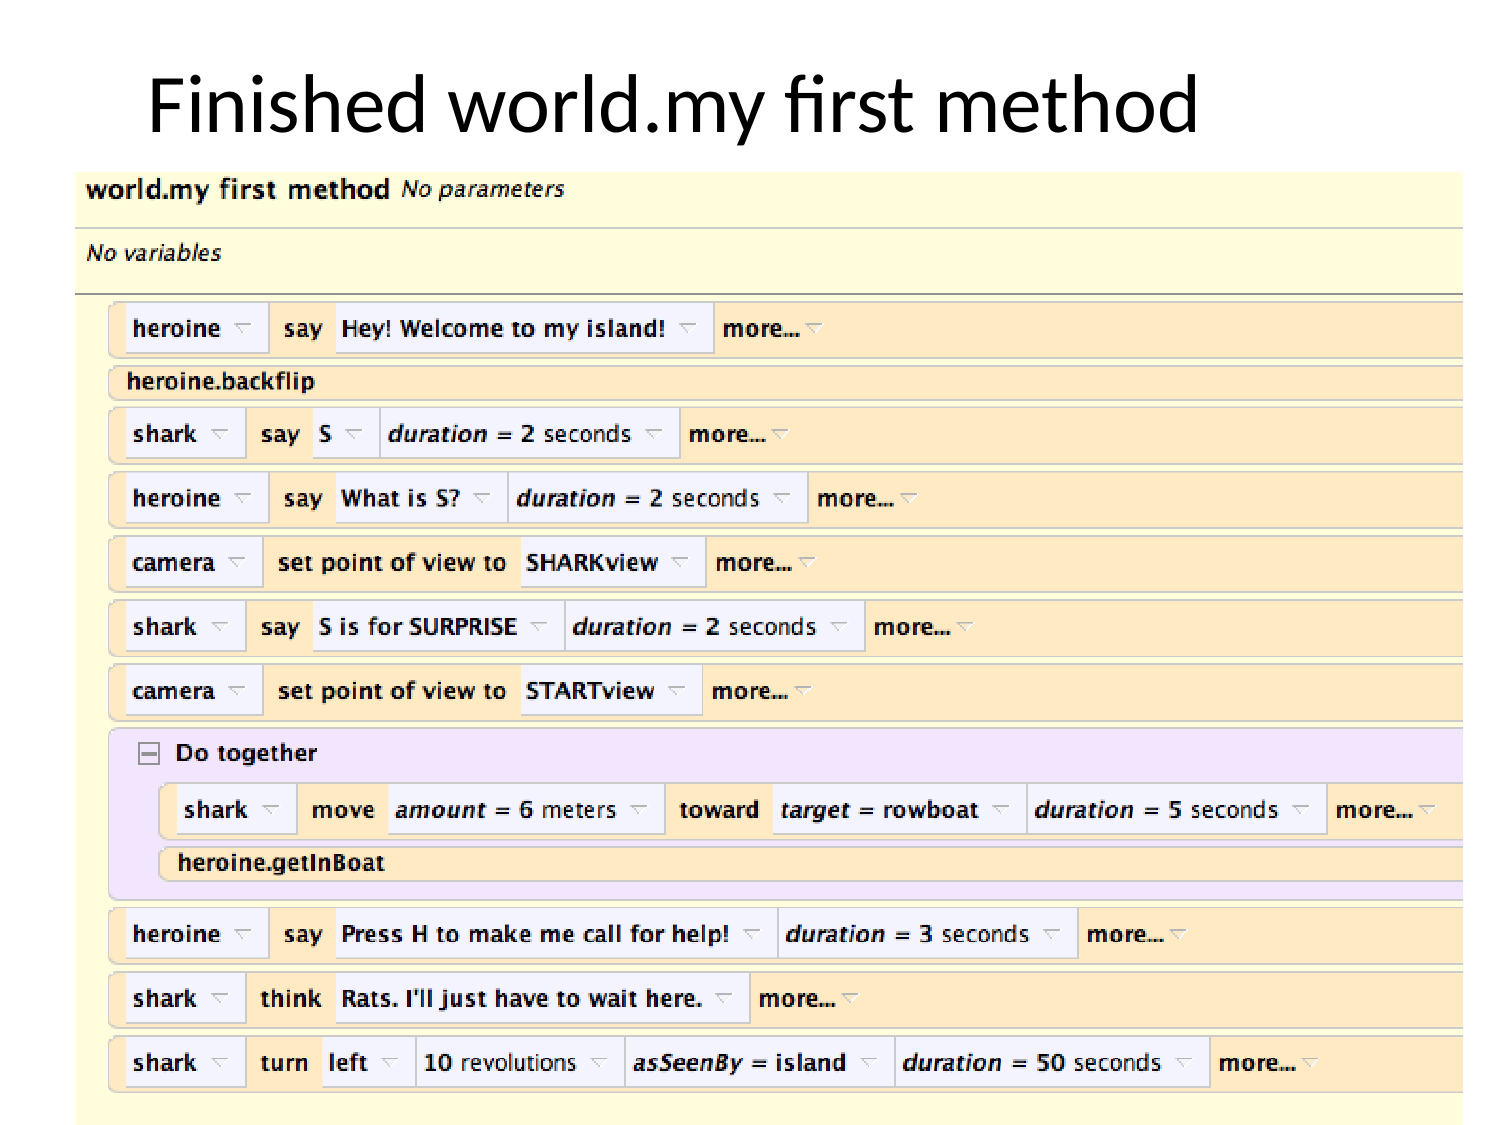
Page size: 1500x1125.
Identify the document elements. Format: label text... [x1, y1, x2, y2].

picture [74, 172, 1463, 1125]
text_box Finished world.my first method [0, 5, 1350, 193]
